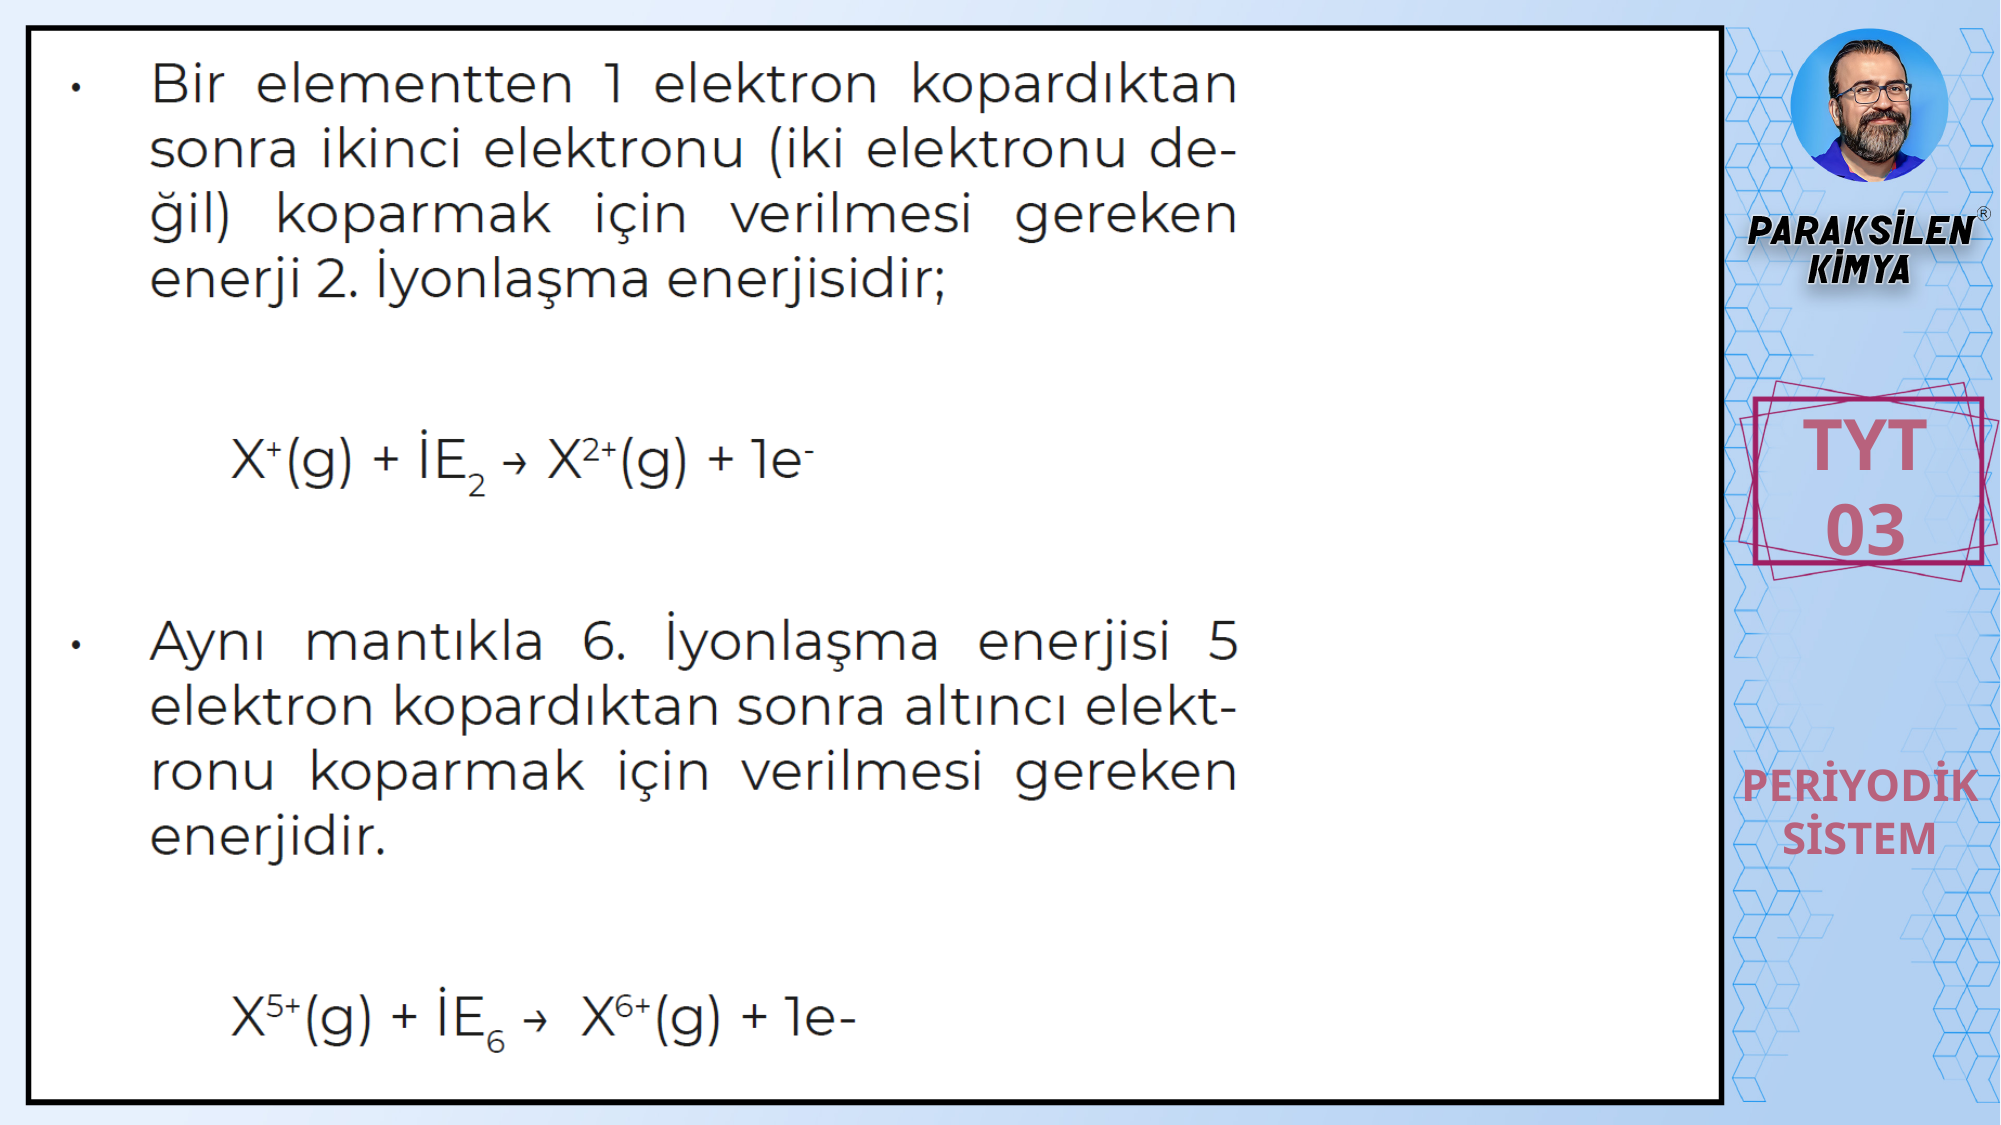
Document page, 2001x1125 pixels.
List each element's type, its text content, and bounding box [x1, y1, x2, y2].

text_box TYT 03 [1755, 392, 1977, 577]
picture [0, 0, 2001, 1125]
text_box PERİYODİK SİSTEM [1719, 750, 2000, 871]
